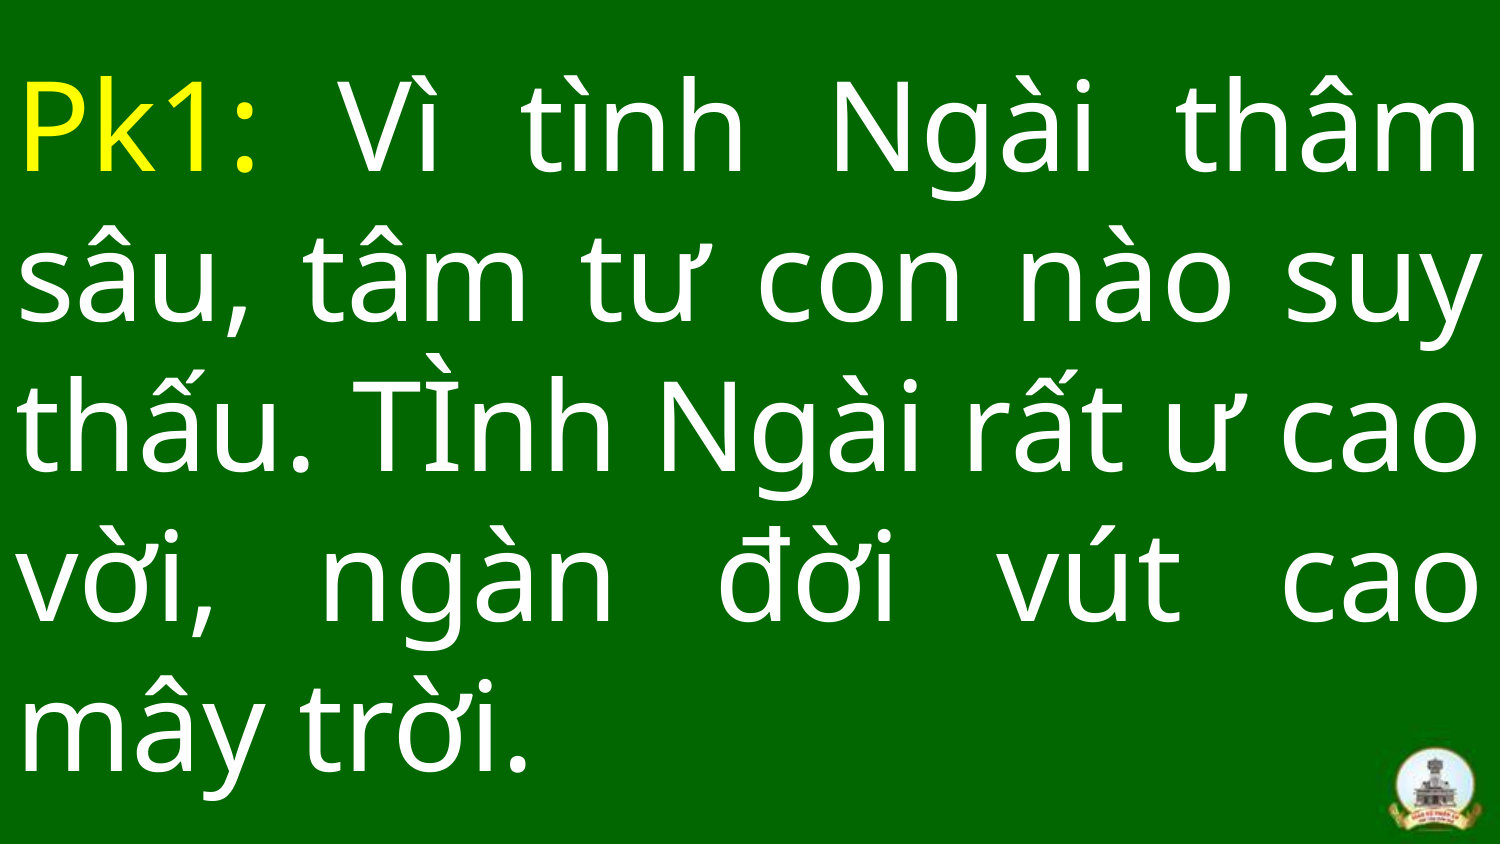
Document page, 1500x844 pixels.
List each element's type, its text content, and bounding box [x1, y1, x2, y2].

title Pk1: Vì tình Ngài thâm sâu, tâm tư con nào suy thấu. TÌnh Ngài rất ư cao vời, ngàn đời vút cao mây trời. [0, 0, 1500, 844]
